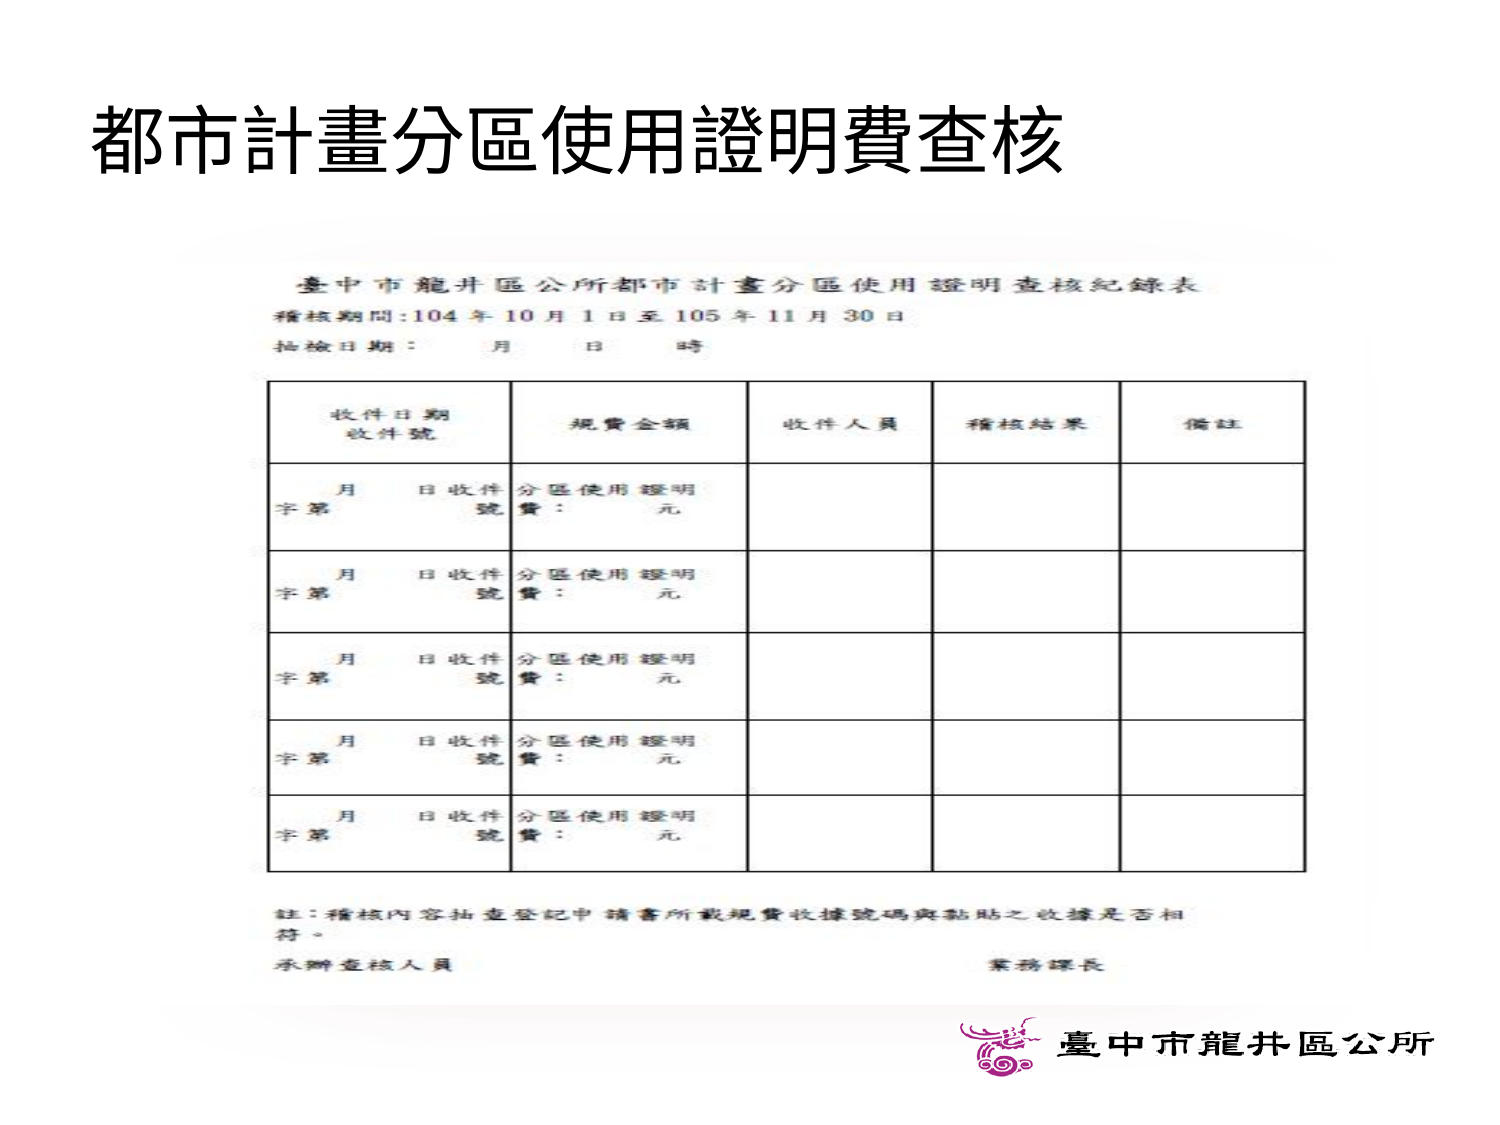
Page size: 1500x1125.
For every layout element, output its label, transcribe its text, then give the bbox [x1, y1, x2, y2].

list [111, 262, 1365, 1006]
title 都市計畫分區使用證明費查核 [75, 45, 1425, 233]
picture [950, 1011, 1459, 1083]
